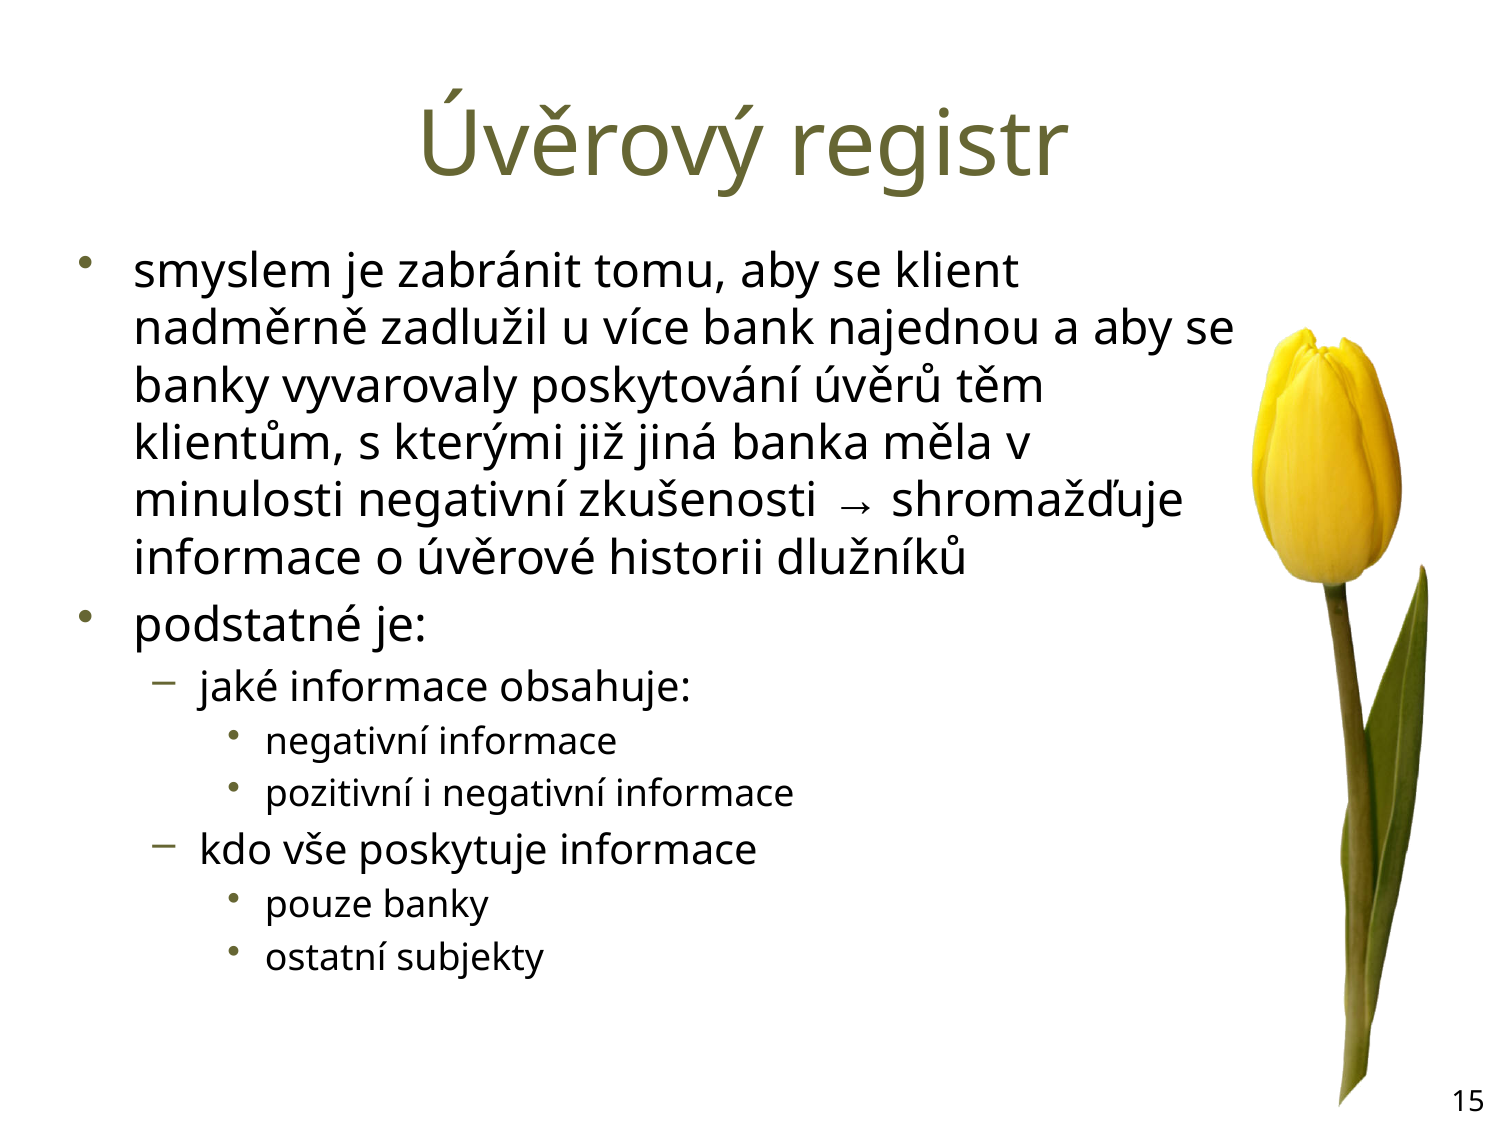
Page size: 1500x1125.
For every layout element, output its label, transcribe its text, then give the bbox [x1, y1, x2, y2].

title Úvěrový registr [62, 44, 1426, 233]
list smyslem je zabránit tomu, aby se klient nadměrně zadlužil u více bank najednou a aby se banky vyvarovaly poskytování úvěrů těm klientům, s kterými již jiná banka měla v minulosti negativní zkušenosti → shromažďuje informace o úvěrové historii dlužníků podstatné je: jaké informace obsahuje: negativní informace pozitivní i negativní informace kdo vše poskytuje informace pouze banky ostatní subjekty [62, 231, 1263, 1018]
picture [1187, 312, 1500, 1074]
slide_number 15 [1149, 1074, 1500, 1125]
